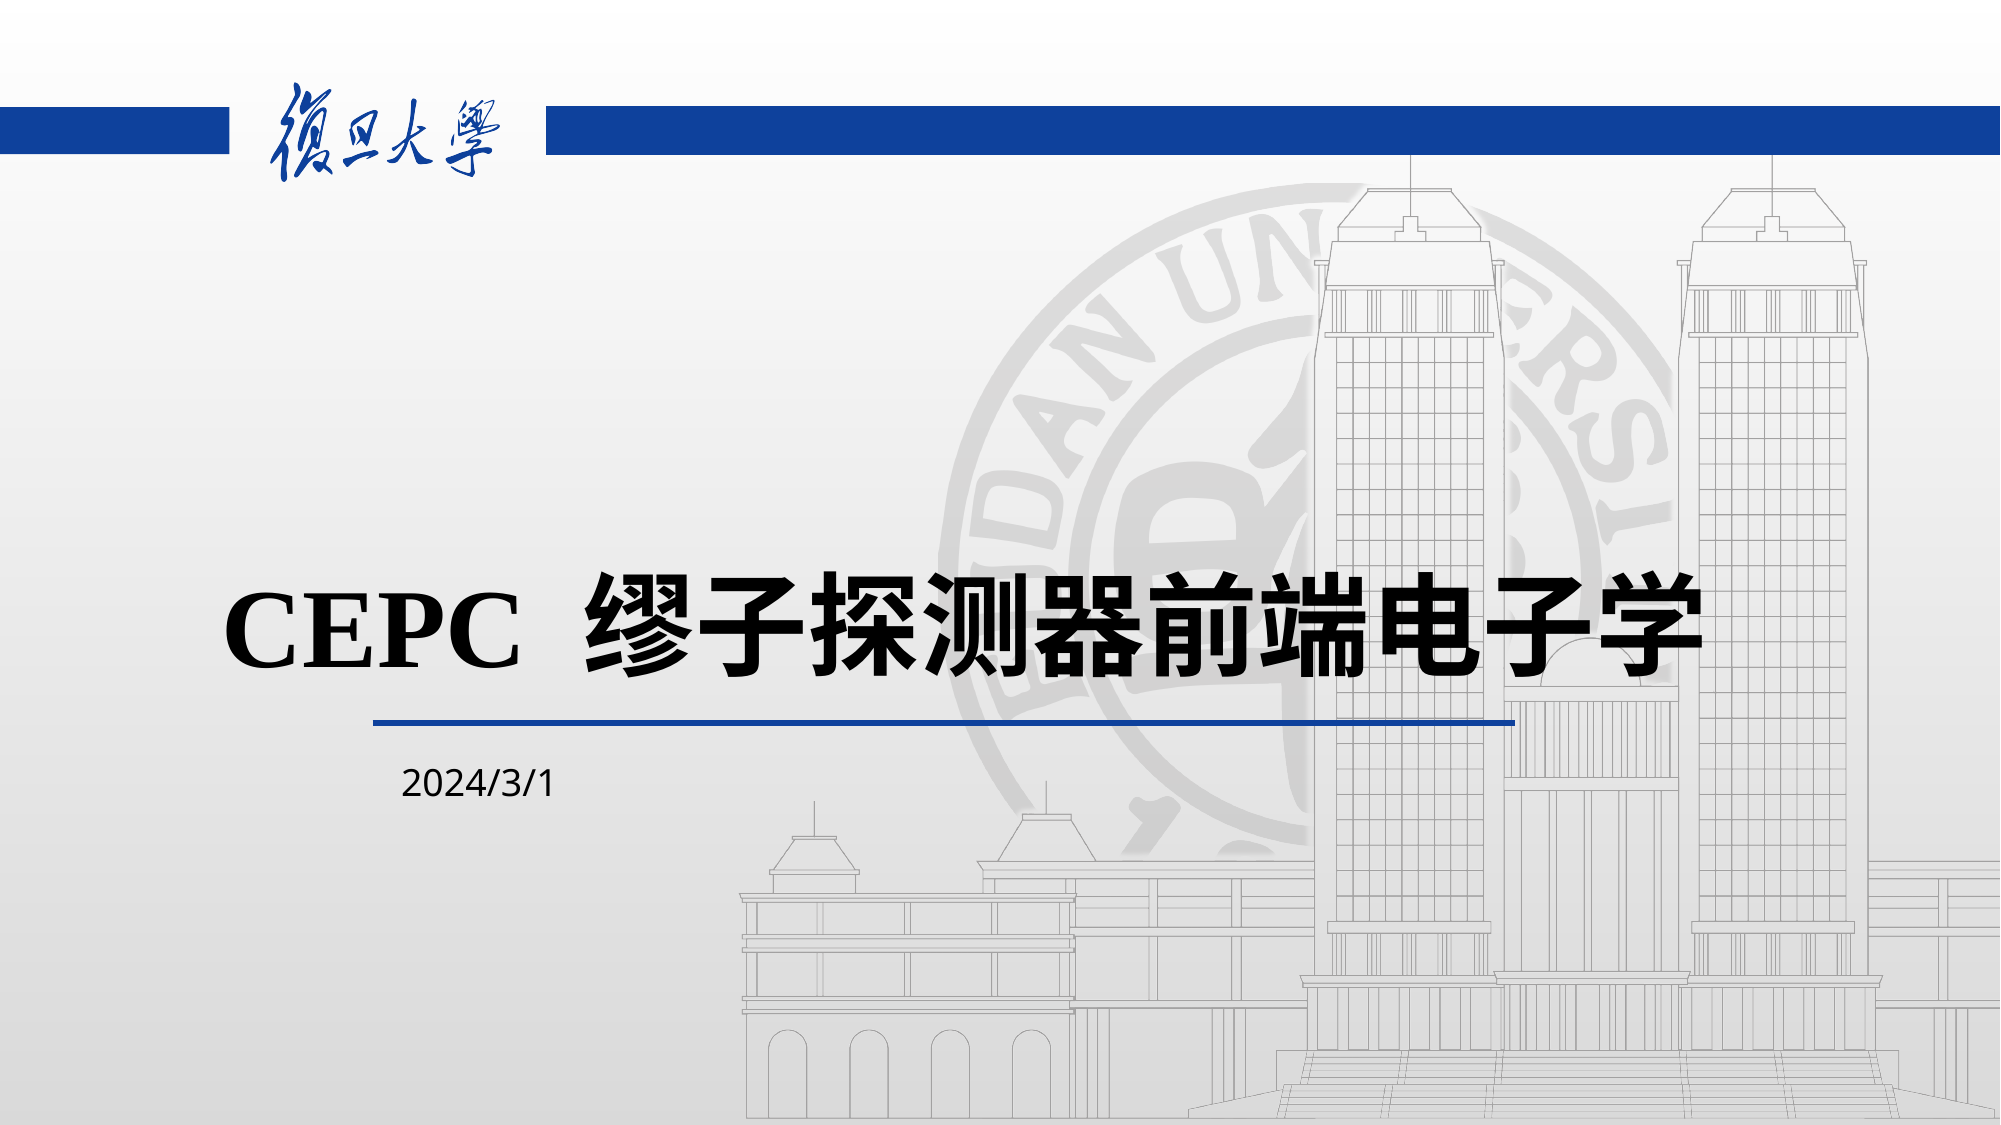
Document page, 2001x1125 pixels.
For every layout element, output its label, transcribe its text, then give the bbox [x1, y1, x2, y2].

text_box [546, 106, 2000, 155]
text_box 2024/3/1 [386, 752, 574, 812]
text_box CEPC 缪子探测器前端电子学 [206, 547, 738, 697]
picture [270, 82, 500, 182]
picture [738, 126, 2000, 1119]
text_box [0, 106, 230, 155]
